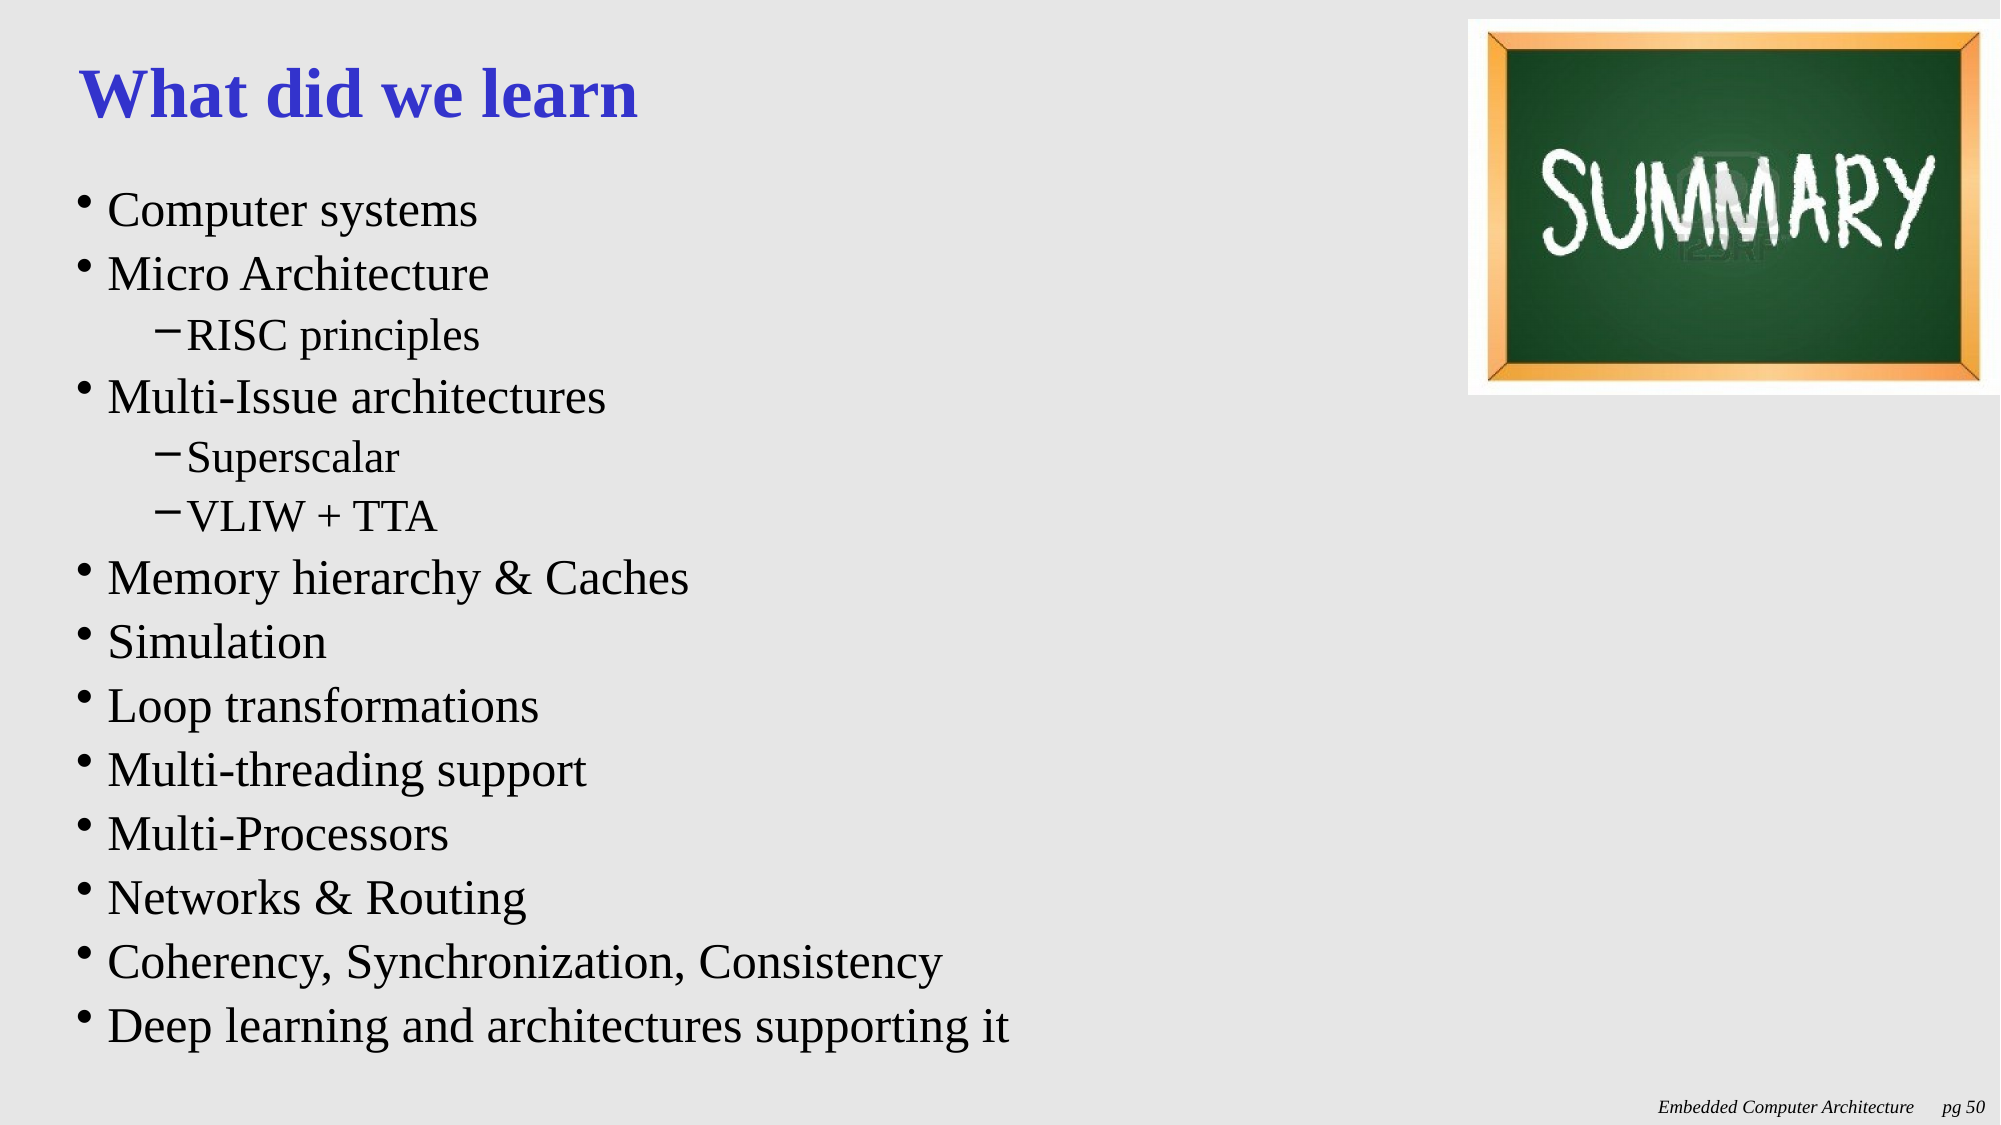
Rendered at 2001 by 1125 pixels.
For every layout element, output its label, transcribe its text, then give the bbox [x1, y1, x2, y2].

list Computer systems Micro Architecture RISC principles Multi-Issue architectures Superscalar VLIW + TTA Memory hierarchy & Caches Simulation Loop transformations Multi-threading support Multi-Processors Networks & Routing Coherency, Synchronization, Consistency Deep learning and architectures supporting it [60, 175, 1940, 1063]
title What did we learn [63, 37, 1463, 158]
picture [1468, 18, 2000, 395]
